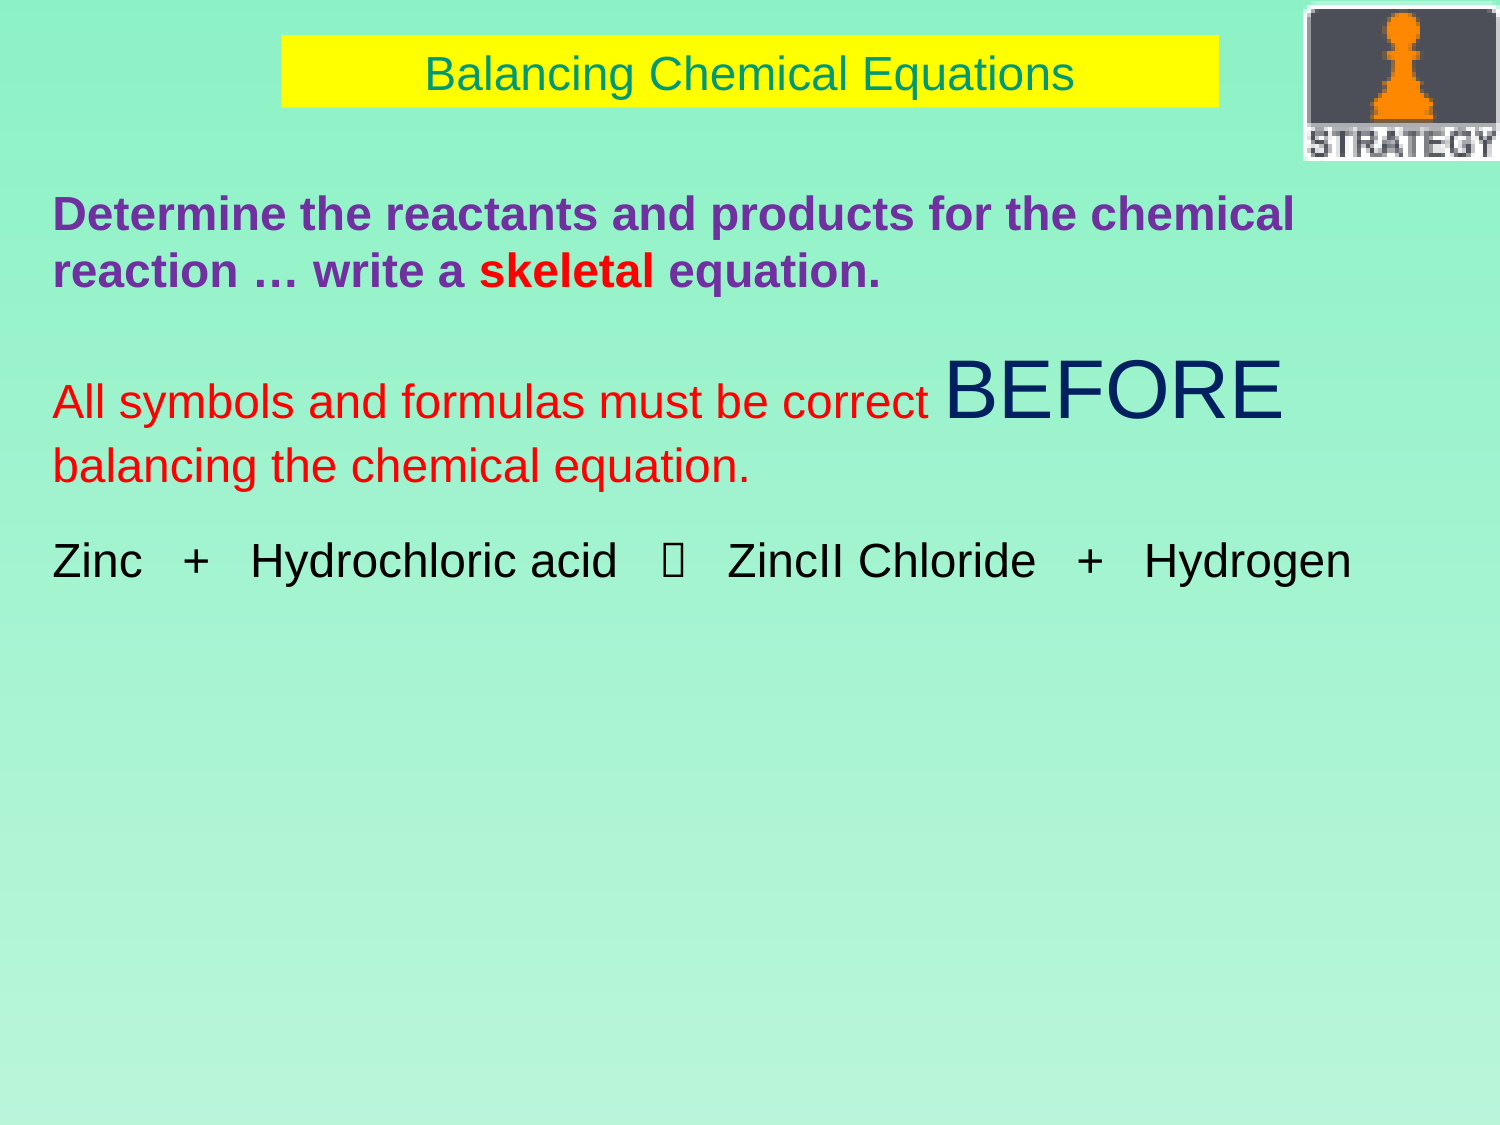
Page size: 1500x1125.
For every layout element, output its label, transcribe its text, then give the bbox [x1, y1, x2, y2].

text_box Balancing Chemical Equations [281, 35, 1220, 108]
text_box Determine the reactants and products for the chemical reaction … write a skeletal equation. All symbols and formulas must be correct BEFORE balancing the chemical equation. Zinc + Hydrochloric acid  ZincII Chloride + Hydrogen [37, 174, 1475, 785]
picture [1303, 1, 1500, 161]
